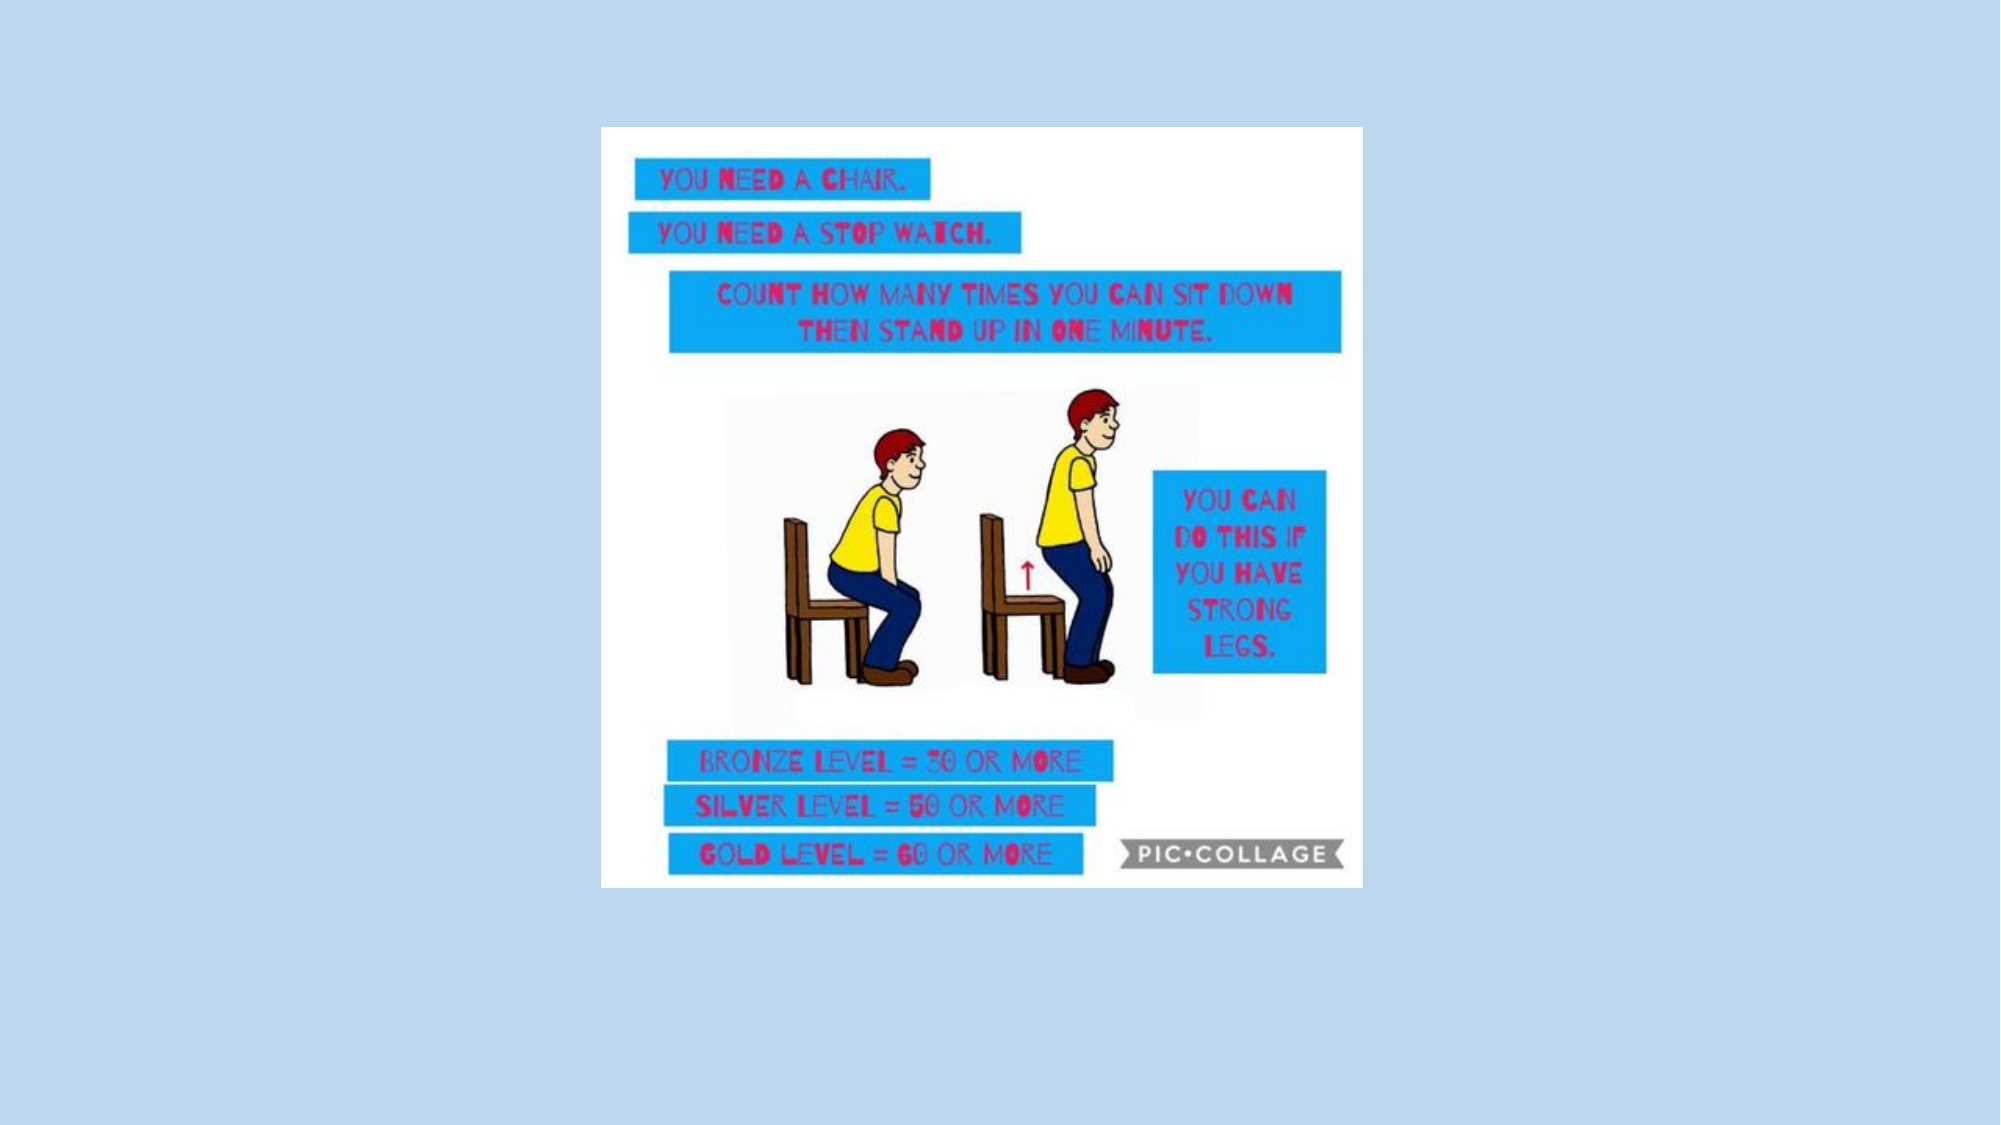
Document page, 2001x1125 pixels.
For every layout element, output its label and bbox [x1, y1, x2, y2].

picture [601, 127, 1363, 888]
